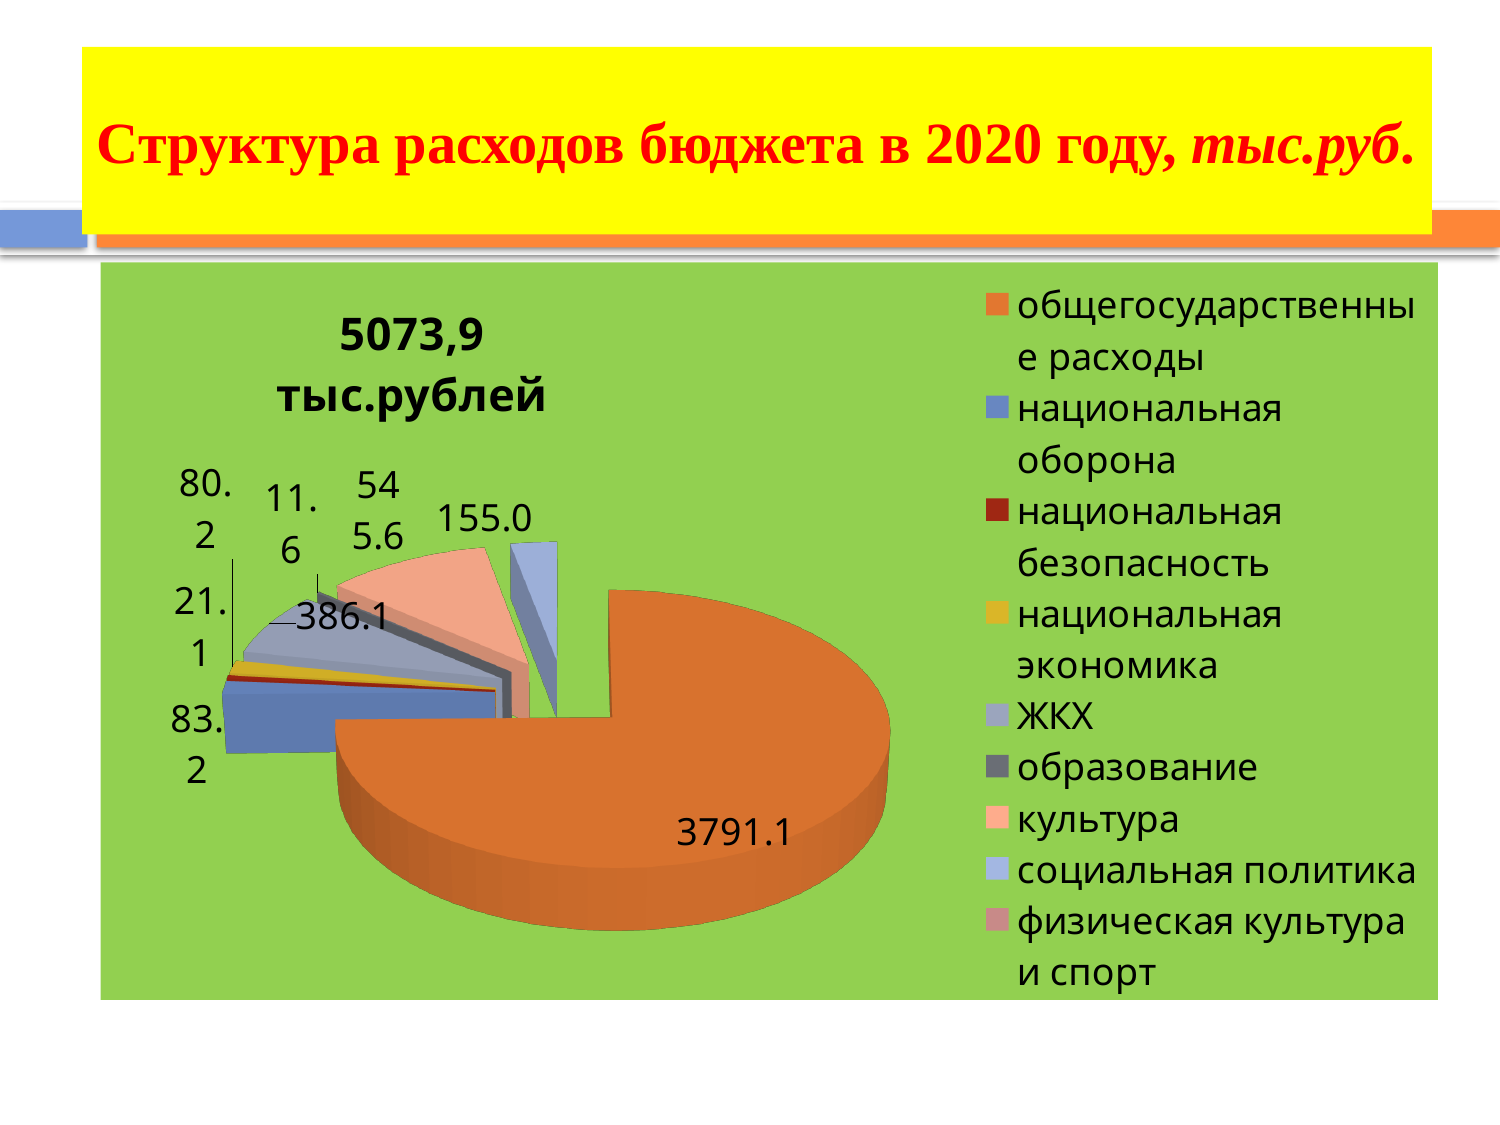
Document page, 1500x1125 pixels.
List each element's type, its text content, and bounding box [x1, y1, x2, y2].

chart [100, 262, 1439, 1001]
title Структура расходов бюджета в 2020 году, тыс.руб. [82, 46, 1432, 235]
